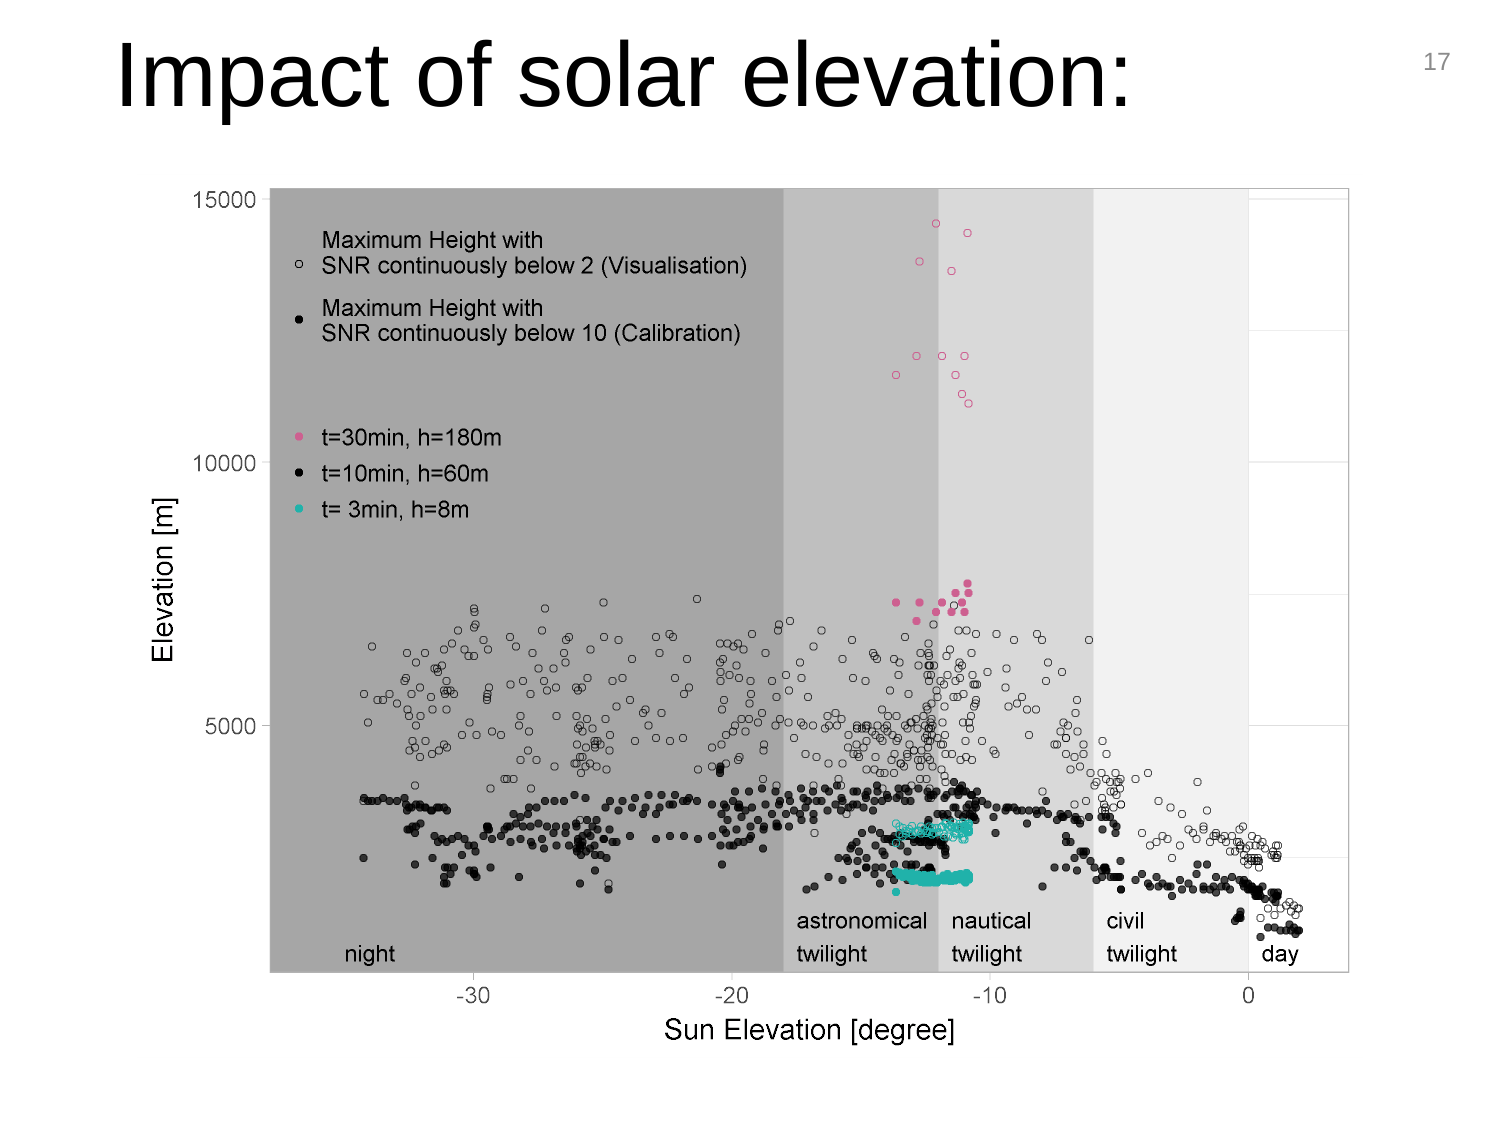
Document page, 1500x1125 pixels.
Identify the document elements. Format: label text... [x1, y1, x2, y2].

text_box Impact of solar elevation: [100, 7, 1294, 132]
slide_number 17 [1294, 30, 1467, 91]
picture [135, 172, 1365, 1059]
